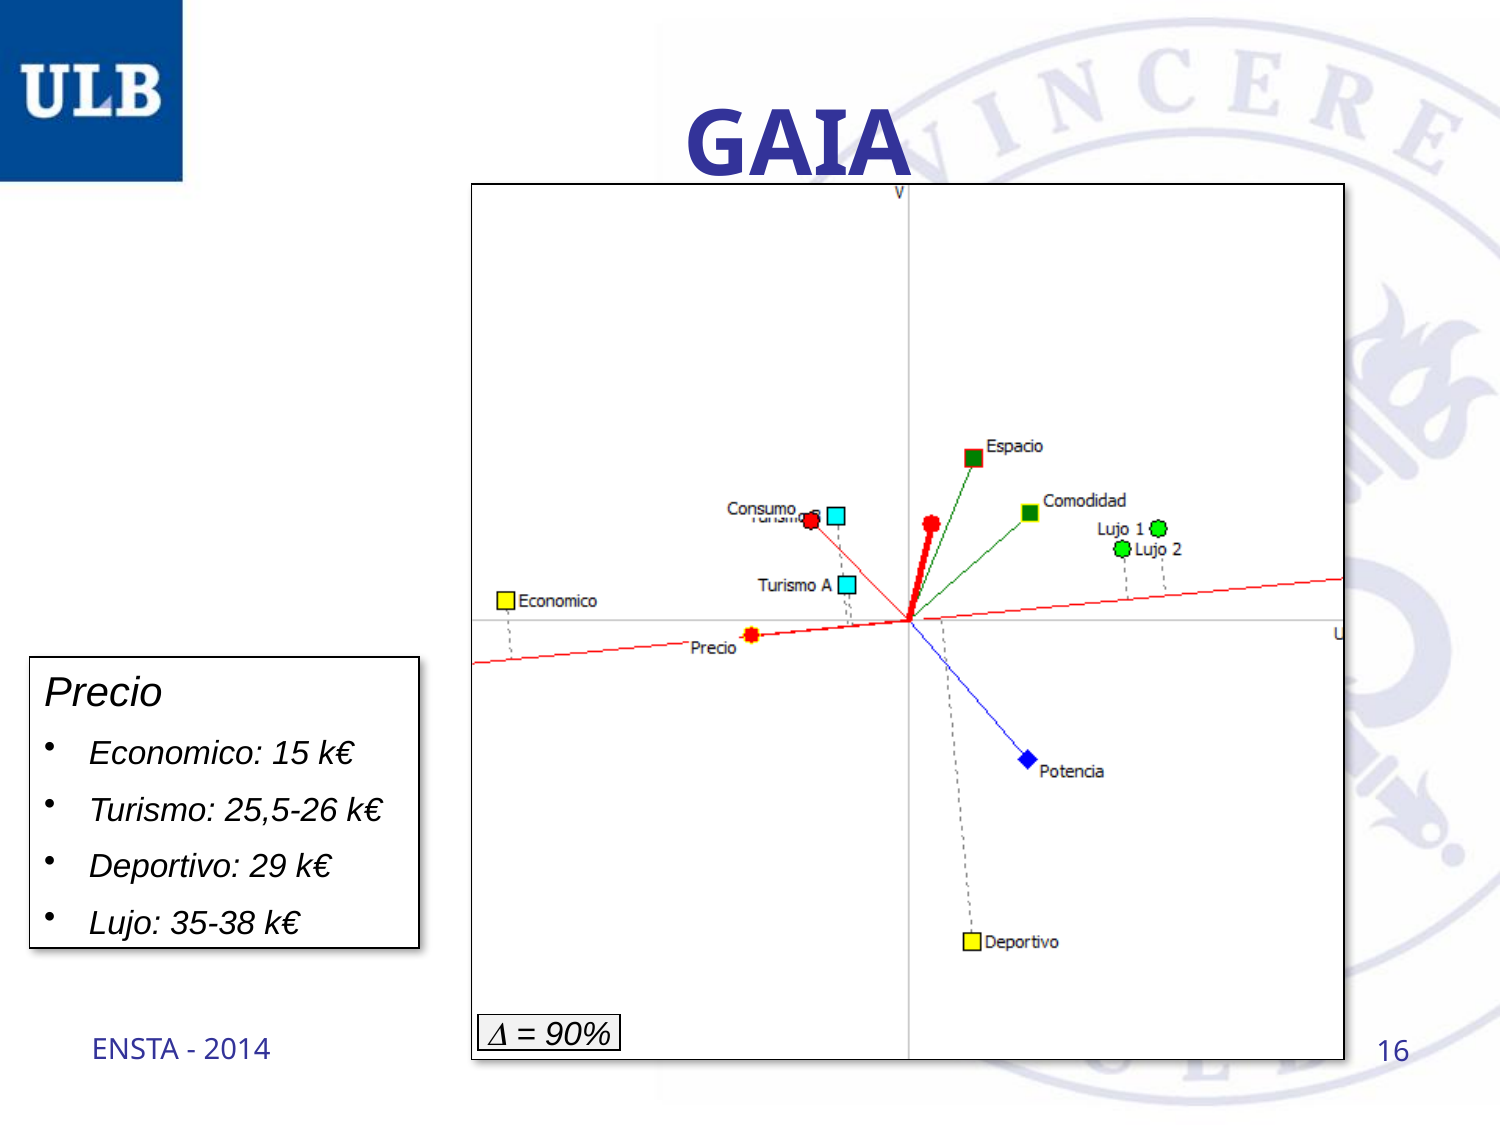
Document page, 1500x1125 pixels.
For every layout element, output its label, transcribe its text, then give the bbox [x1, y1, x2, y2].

slide_number ENSTA - 2014 [76, 1022, 574, 1102]
text_box Precio Economico: 15 k€ Turismo: 25,5-26 k€ Deportivo: 29 k€ Lujo: 35-38 k€ [29, 657, 420, 949]
title GAIA [170, 44, 1426, 233]
slide_number 16 [1074, 1024, 1426, 1103]
picture [0, 0, 1500, 1125]
